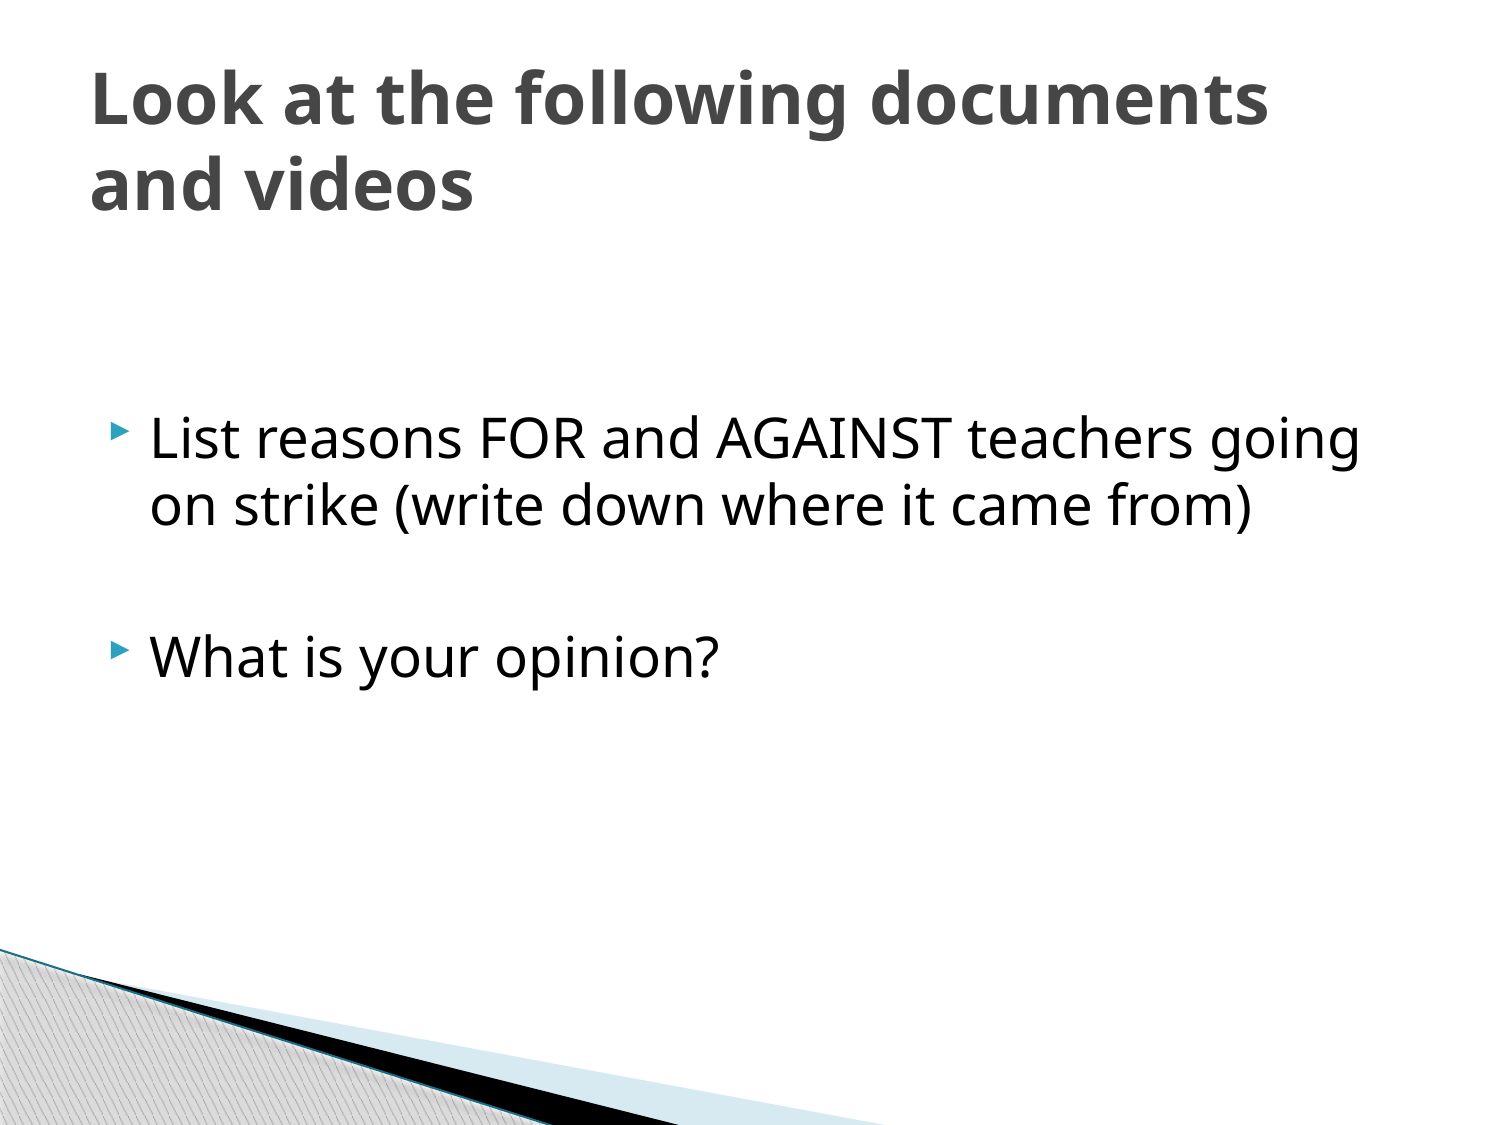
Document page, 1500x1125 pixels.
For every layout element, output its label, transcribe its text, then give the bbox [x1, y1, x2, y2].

title Look at the following documents and videos [75, 45, 1425, 233]
list List reasons FOR and AGAINST teachers going on strike (write down where it came from) What is your opinion? [75, 243, 1425, 986]
